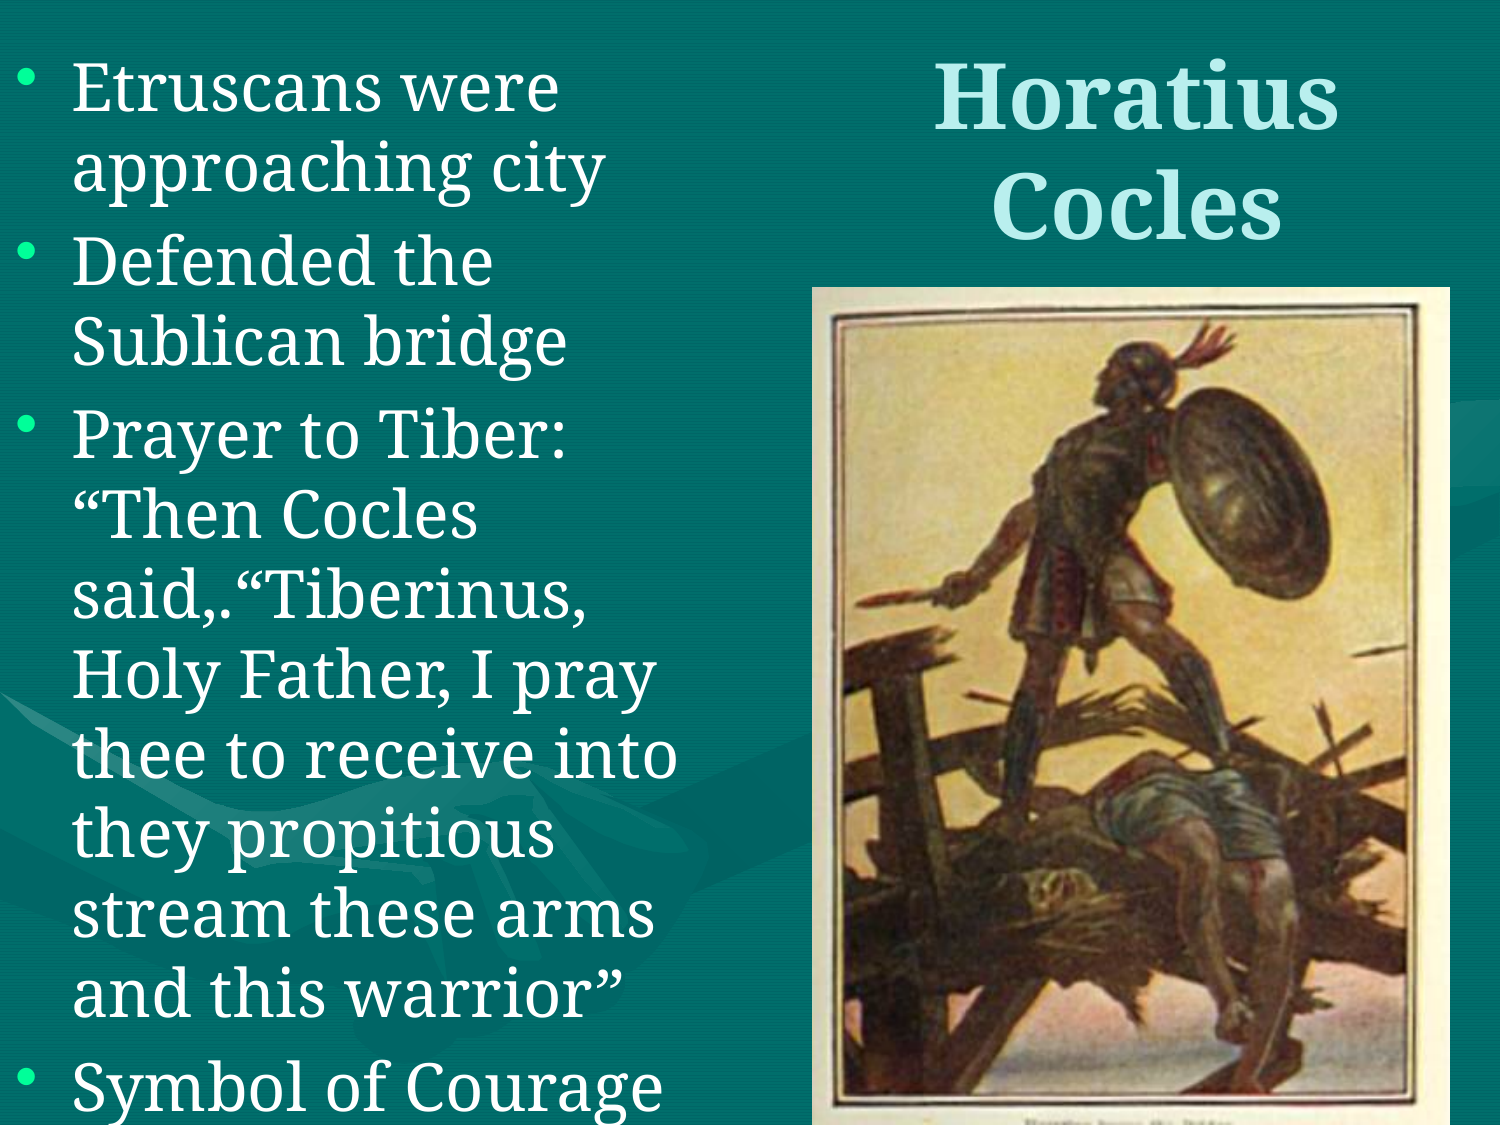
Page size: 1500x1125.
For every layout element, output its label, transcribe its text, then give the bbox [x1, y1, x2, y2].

title Horatius Cocles [824, 44, 1451, 251]
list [812, 287, 1450, 1125]
list Etruscans were approaching city Defended the Sublican bridge Prayer to Tiber: “Then Cocles said,.“Tiberinus, Holy Father, I pray thee to receive into they propitious stream these arms and this warrior” Symbol of Courage and Piety [0, 37, 751, 1125]
